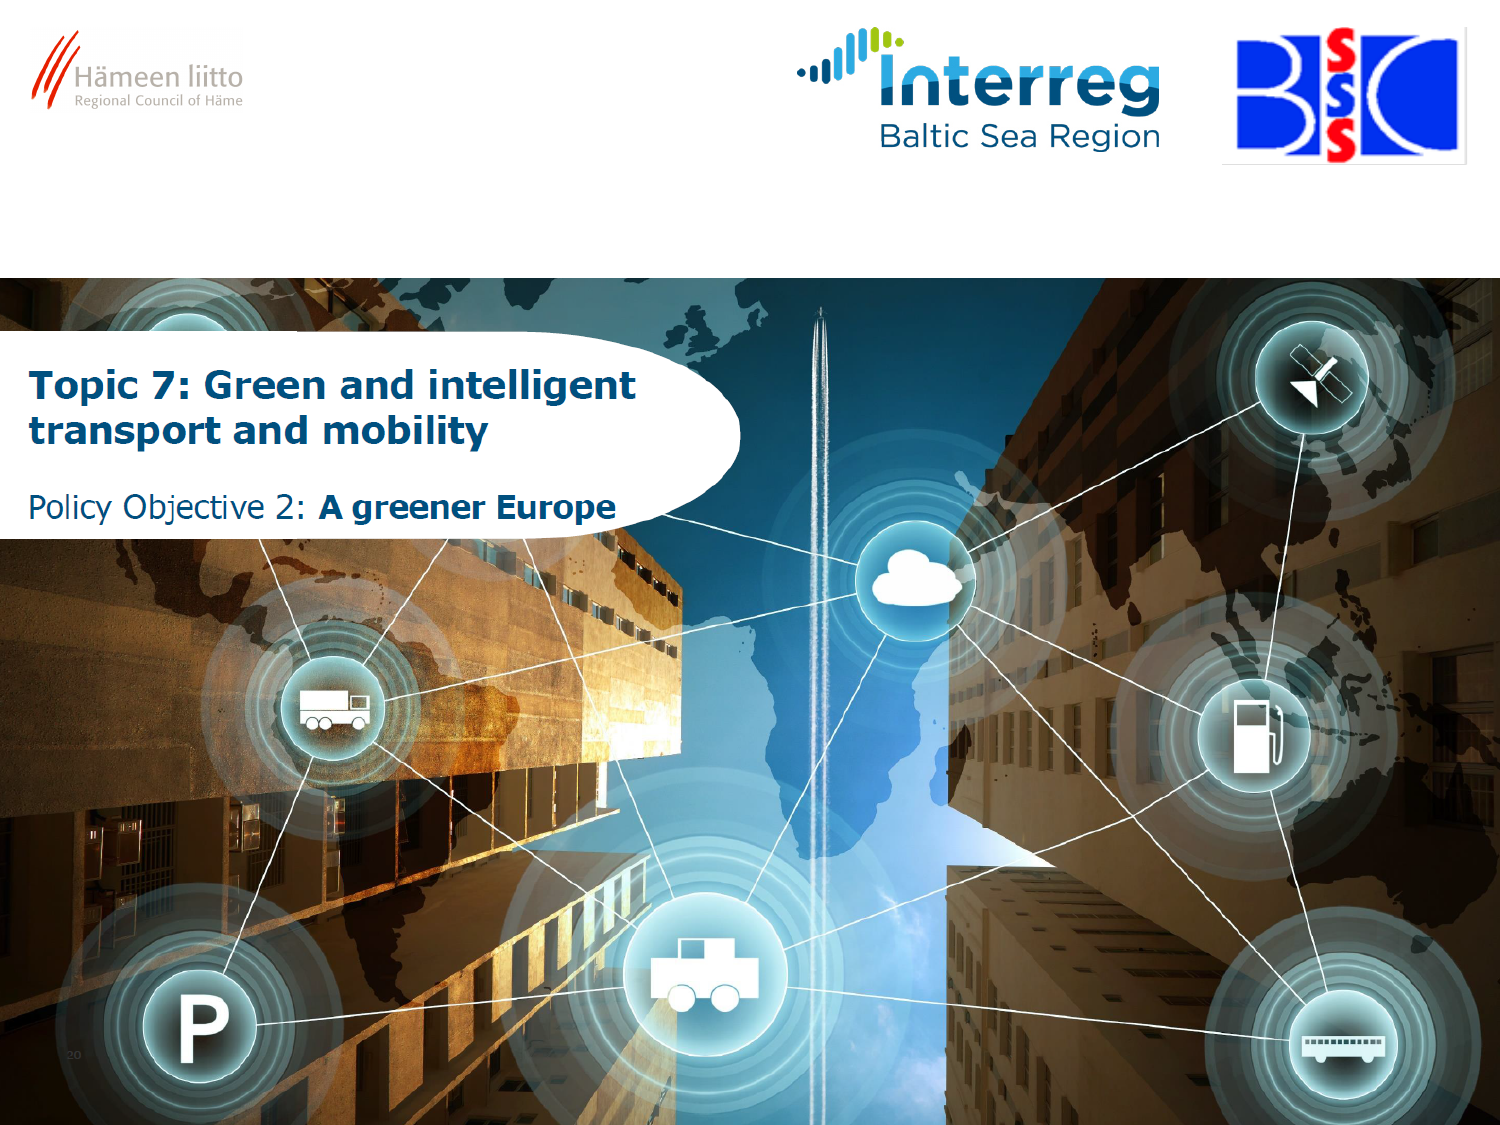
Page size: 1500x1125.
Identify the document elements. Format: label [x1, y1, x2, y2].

picture [0, 266, 1500, 1125]
picture [796, 27, 1159, 152]
picture [30, 27, 243, 113]
picture [1222, 27, 1471, 170]
